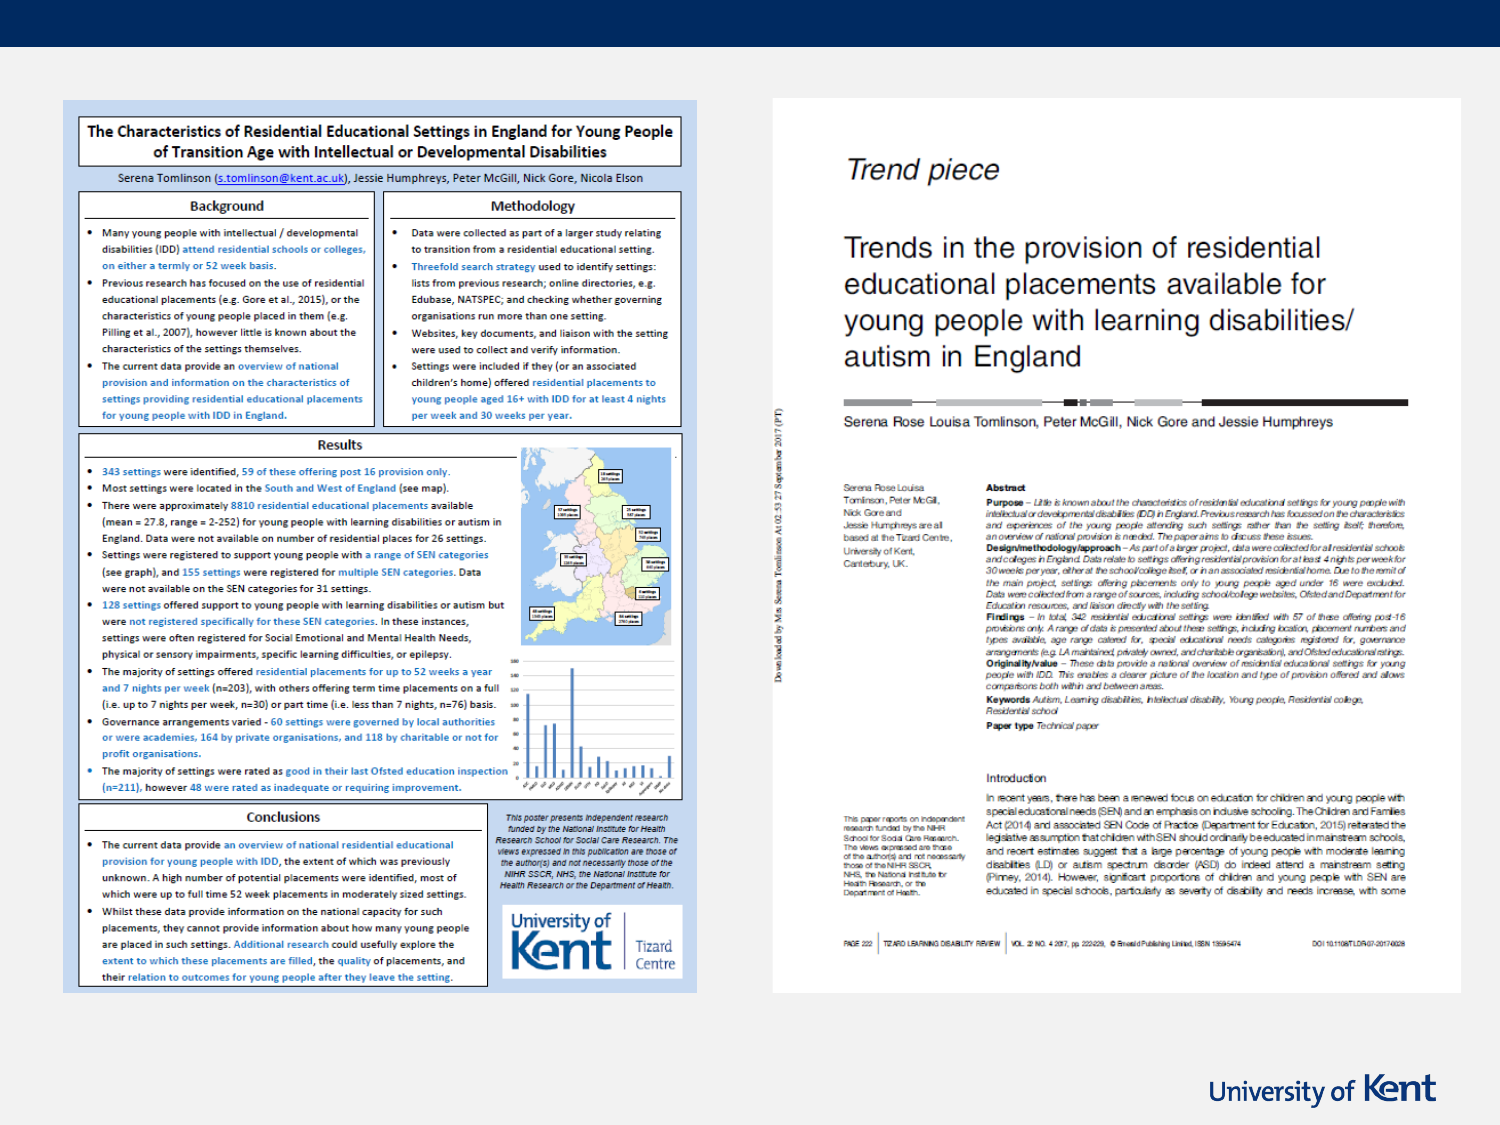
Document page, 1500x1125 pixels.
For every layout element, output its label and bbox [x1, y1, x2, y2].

picture [772, 98, 1462, 993]
picture [1210, 1074, 1436, 1108]
picture [62, 100, 698, 993]
